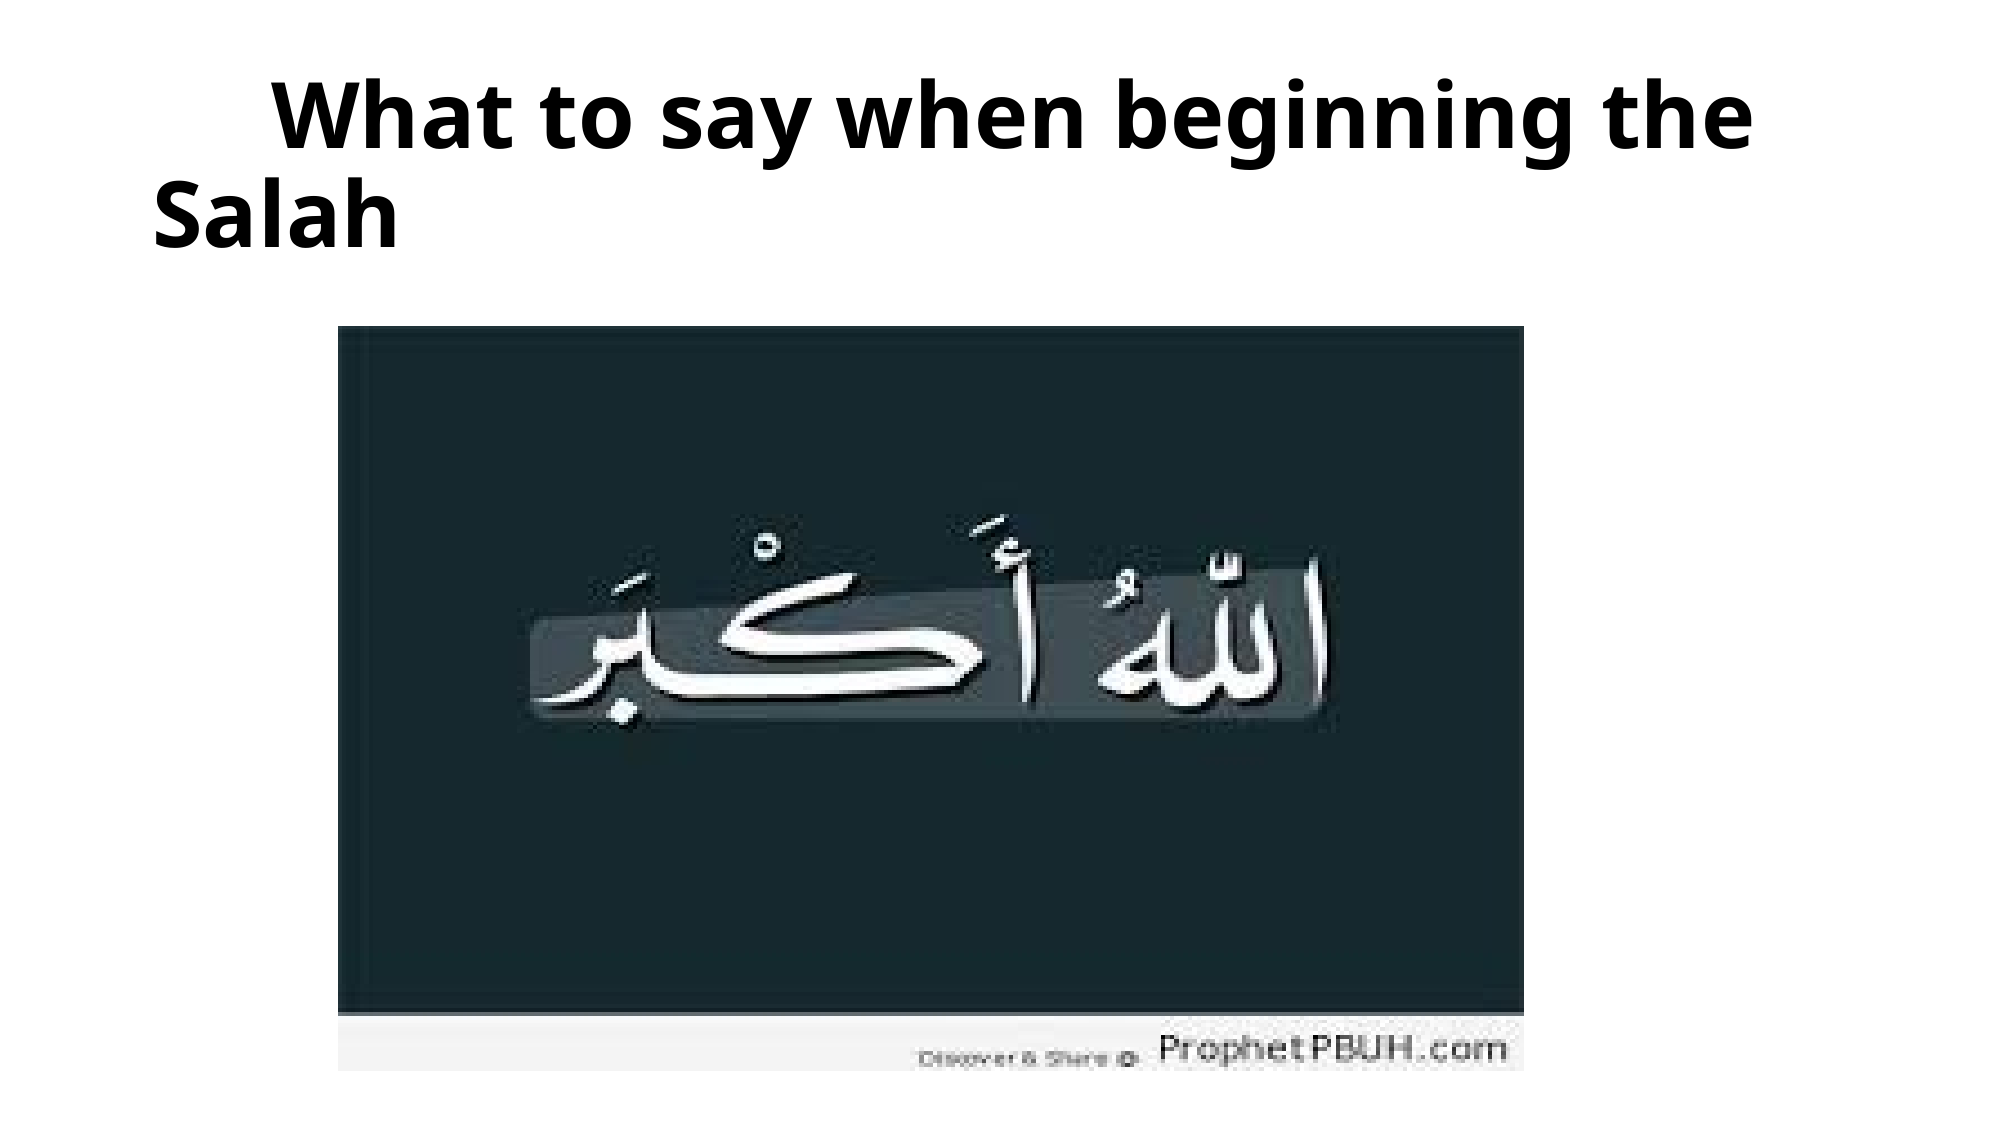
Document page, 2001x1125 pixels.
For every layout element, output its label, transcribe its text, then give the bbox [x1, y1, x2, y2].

list [137, 299, 1863, 1014]
title What to say when beginning the Salah [137, 59, 1863, 278]
picture [337, 326, 1524, 1072]
